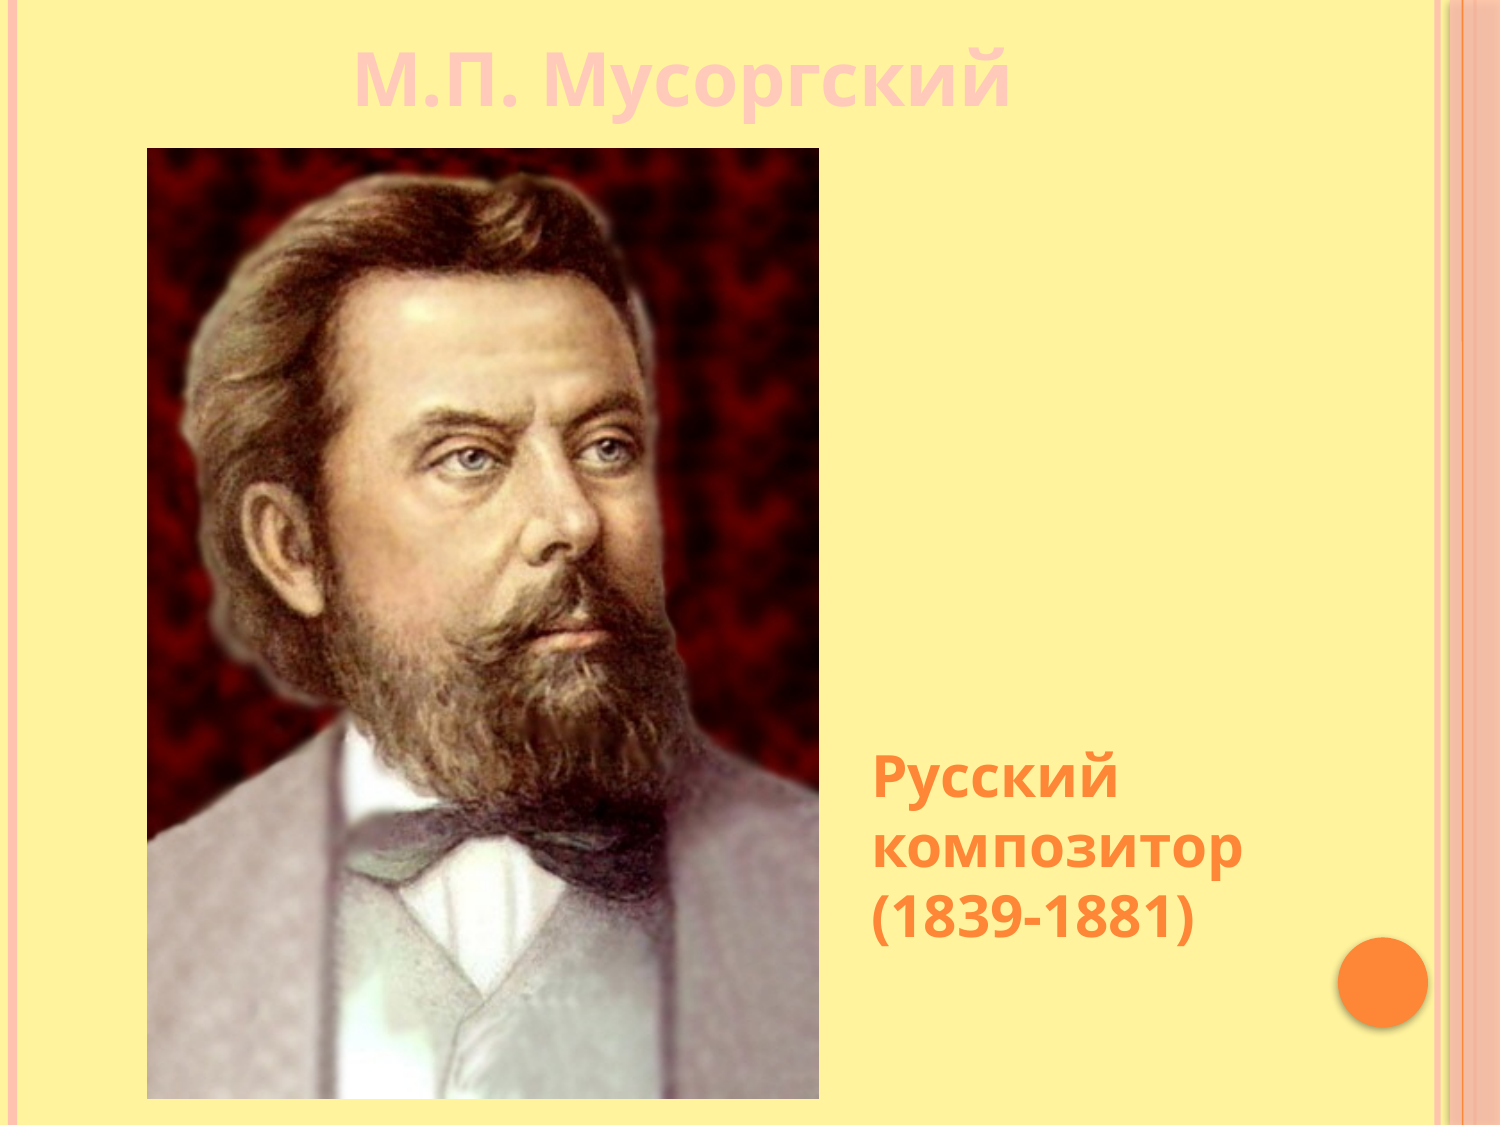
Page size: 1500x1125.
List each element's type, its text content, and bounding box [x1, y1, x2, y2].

text_box Русский композитор (1839-1881) [856, 732, 1341, 957]
title М.П. Мусоргский [70, 39, 1296, 129]
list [146, 148, 819, 1099]
